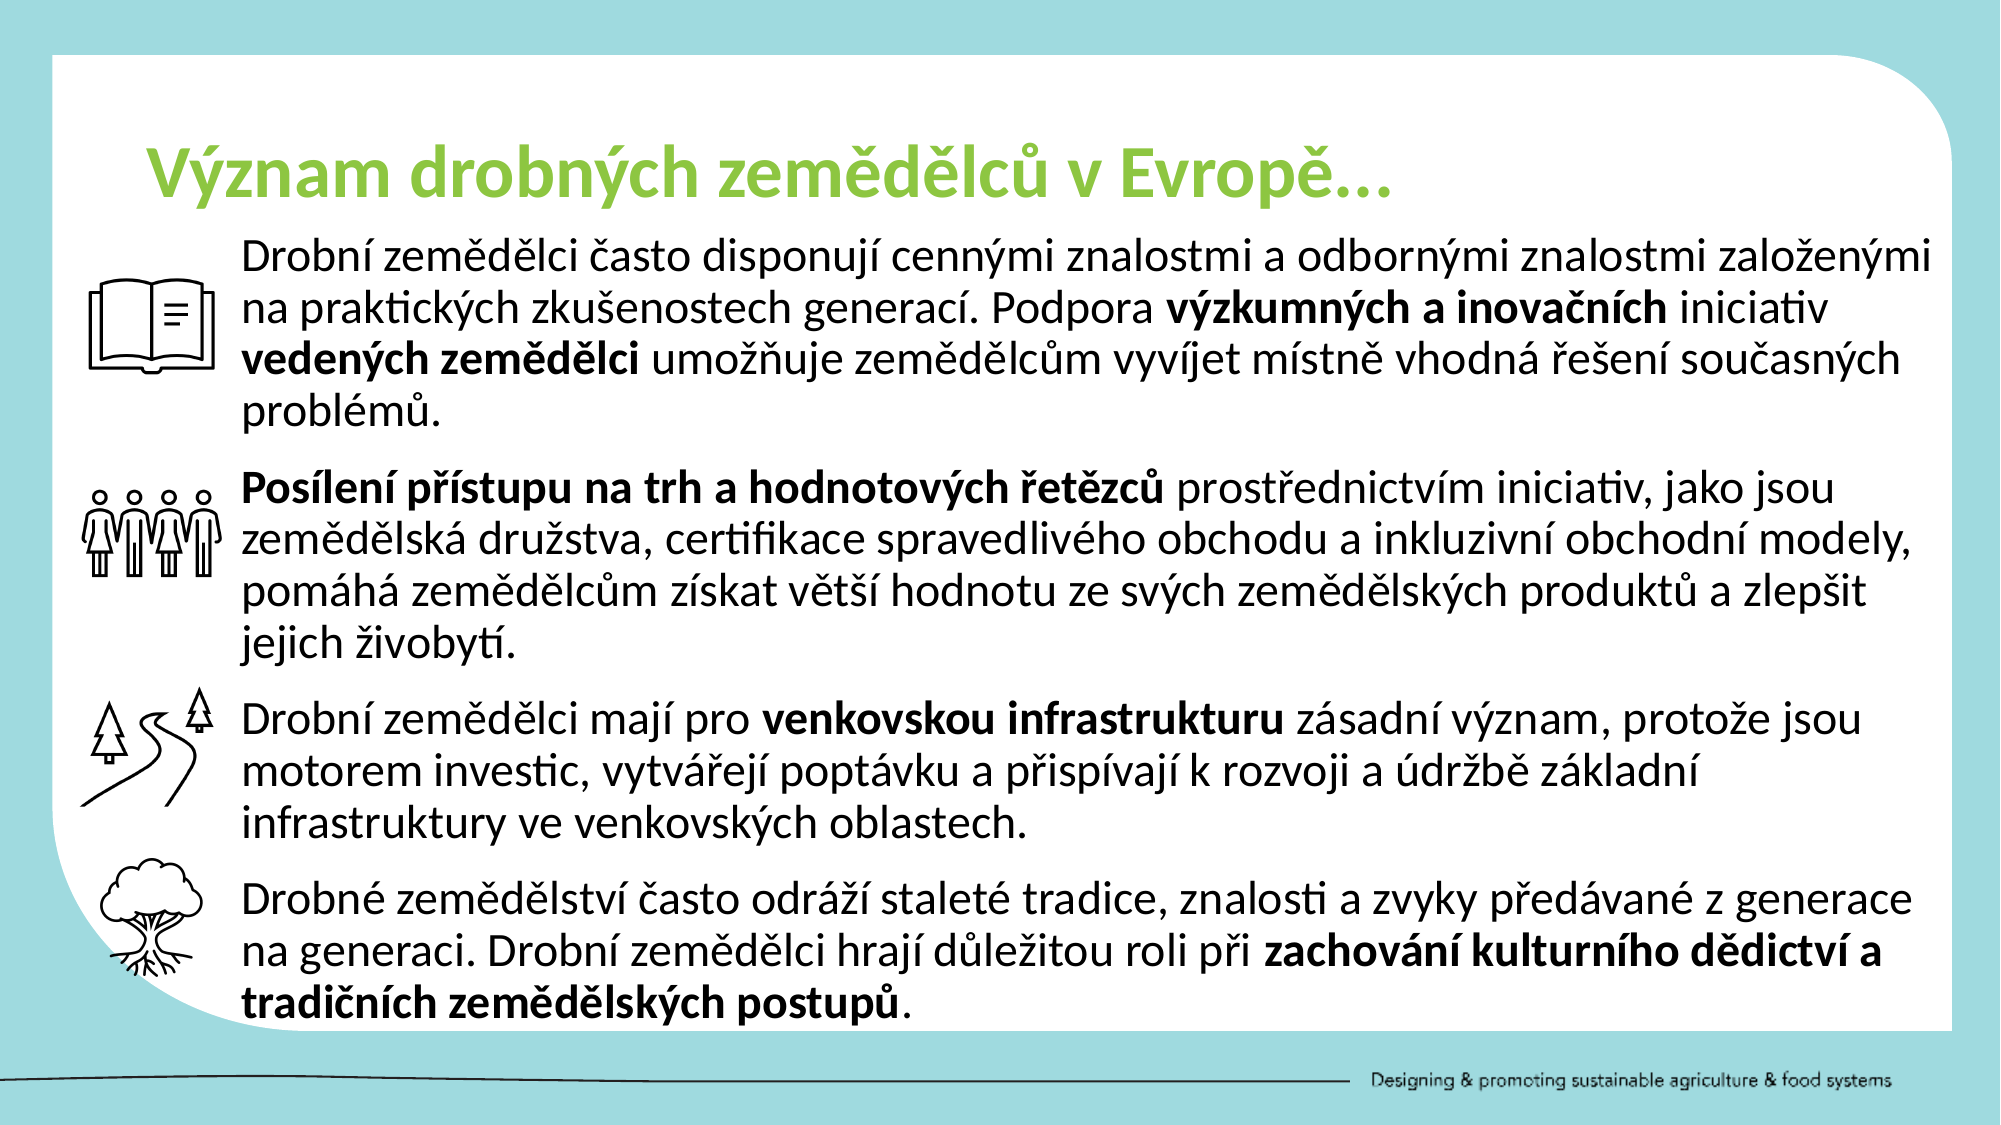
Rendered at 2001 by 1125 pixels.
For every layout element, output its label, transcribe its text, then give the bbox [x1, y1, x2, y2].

list Význam drobných zemědělců v Evropě... [130, 124, 1869, 257]
picture [75, 457, 227, 609]
list Drobní zemědělci často disponují cennými znalostmi a odbornými znalostmi založenými na praktických zkušenostech generací. Podpora výzkumných a inovačních iniciativ vedených zemědělci umožňuje zemědělcům vyvíjet místně vhodná řešení současných problémů. Posílení přístupu na trh a hodnotových řetězců prostřednictvím iniciativ, jako jsou zemědělská družstva, certifikace spravedlivého obchodu a inkluzivní obchodní modely, pomáhá zemědělcům získat větší hodnotu ze svých zemědělských produktů a zlepšit jejich živobytí. Drobní zemědělci mají pro venkovskou infrastrukturu zásadní význam, protože jsou motorem investic, vytvářejí poptávku a přispívají k rozvoji a údržbě základní infrastruktury ve venkovských oblastech. Drobné zemědělství často odráží staleté tradice, znalosti a zvyky předávané z generace na generaci. Drobní zemědělci hrají důležitou roli při zachování kulturního dědictví a tradičních zemědělských postupů. [226, 222, 1965, 855]
picture [87, 853, 215, 981]
picture [1332, 1063, 1914, 1105]
picture [69, 676, 221, 827]
picture [75, 253, 227, 405]
